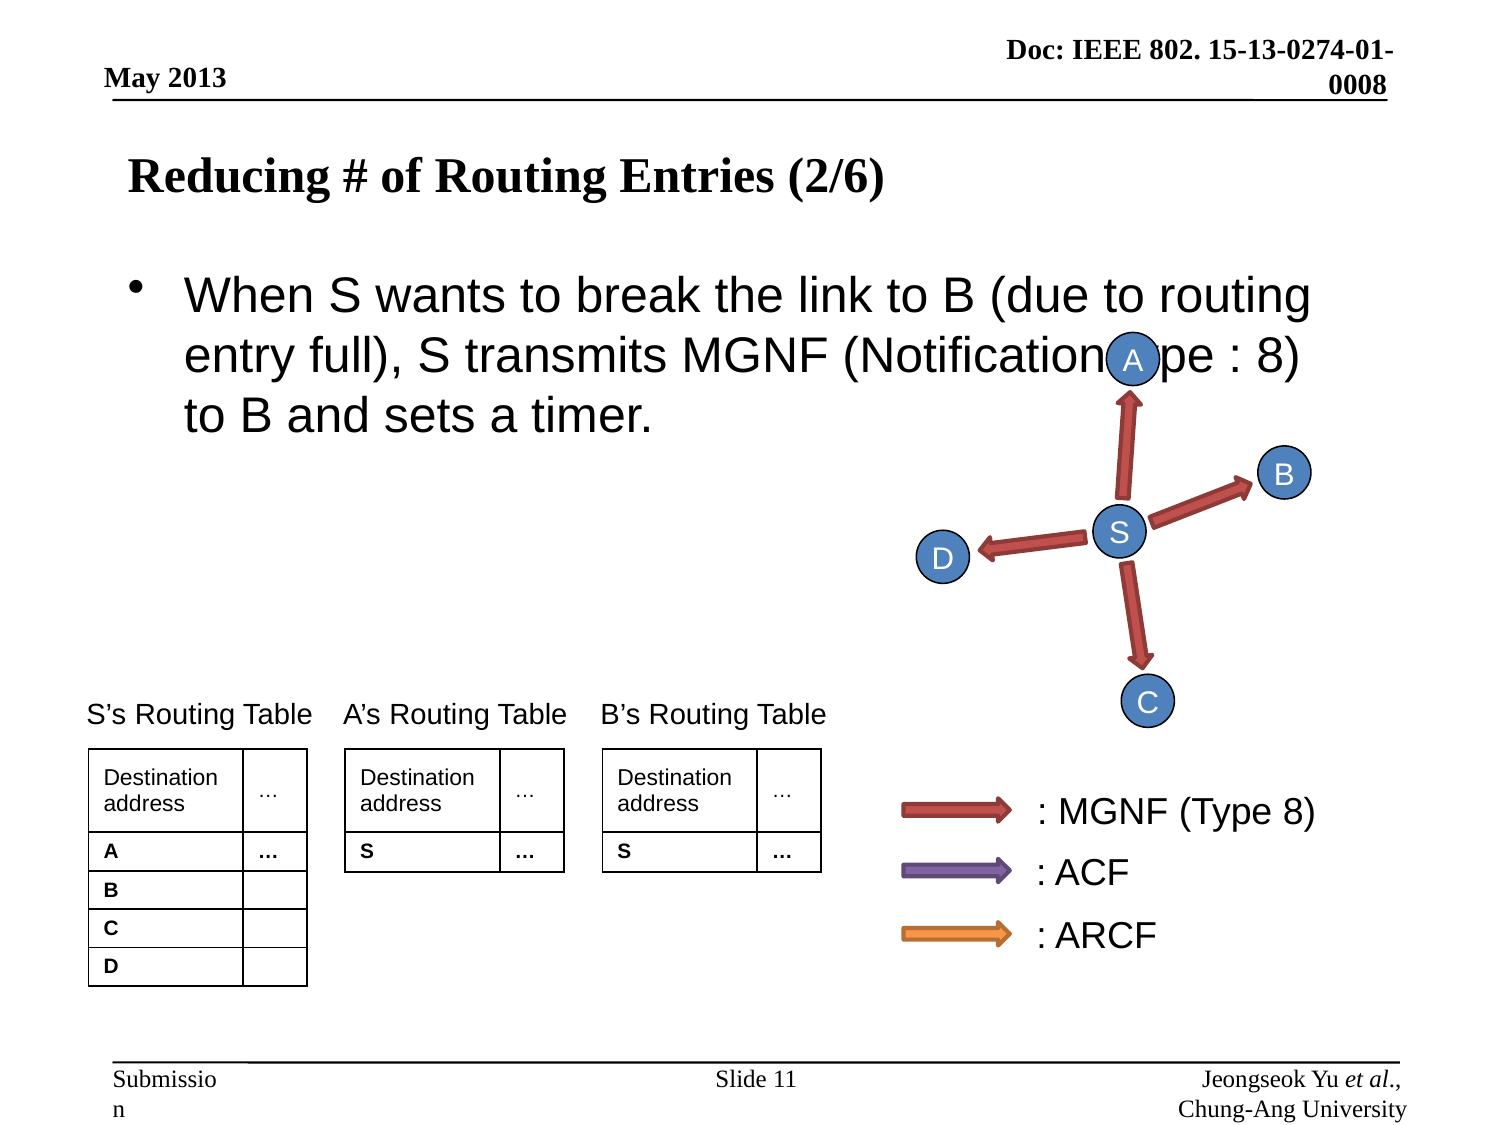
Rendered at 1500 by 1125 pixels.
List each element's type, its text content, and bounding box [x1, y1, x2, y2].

table_header … [758, 750, 820, 831]
table_cell D [89, 948, 242, 985]
text_box [1114, 390, 1143, 501]
text_box [901, 856, 1012, 885]
table_cell … [758, 833, 820, 871]
text_box [901, 796, 1012, 824]
text_box C [1121, 674, 1175, 728]
text_box : ACF [1021, 840, 1145, 900]
table_cell B [89, 872, 242, 908]
text_box A’s Routing Table [328, 687, 583, 738]
table_header Destination address [346, 750, 499, 831]
table_cell [244, 872, 306, 908]
text_box S [1092, 504, 1147, 558]
text_box [1147, 475, 1253, 530]
table_cell S [603, 833, 756, 871]
table_cell S [346, 833, 499, 871]
text_box D [916, 530, 970, 584]
title Reducing # of Routing Entries (2/6) [112, 112, 1388, 232]
text_box [901, 920, 1012, 948]
table_cell [244, 910, 306, 947]
text_box : ARCF [1021, 903, 1173, 964]
text_box B [1257, 445, 1311, 500]
table_header Destination address [89, 750, 242, 831]
list When S wants to break the link to B (due to routing entry full), S transmits MGNF (Notification type : 8) to B and sets a timer. [112, 255, 1388, 1000]
text_box [1118, 560, 1155, 671]
text_box S’s Routing Table [71, 687, 328, 738]
text_box [977, 529, 1088, 563]
table_header Destination address [603, 750, 756, 831]
table_header … [244, 750, 306, 831]
table_cell … [501, 833, 563, 871]
table_cell C [89, 910, 242, 947]
text_box A [1106, 332, 1160, 386]
table_cell [244, 948, 306, 985]
text_box B’s Routing Table [585, 687, 843, 738]
table_cell … [244, 833, 306, 870]
table_header … [501, 750, 563, 831]
table_cell A [89, 833, 242, 870]
slide_number Slide 11 [712, 1061, 800, 1093]
text_box : MGNF (Type 8) [1022, 779, 1332, 840]
